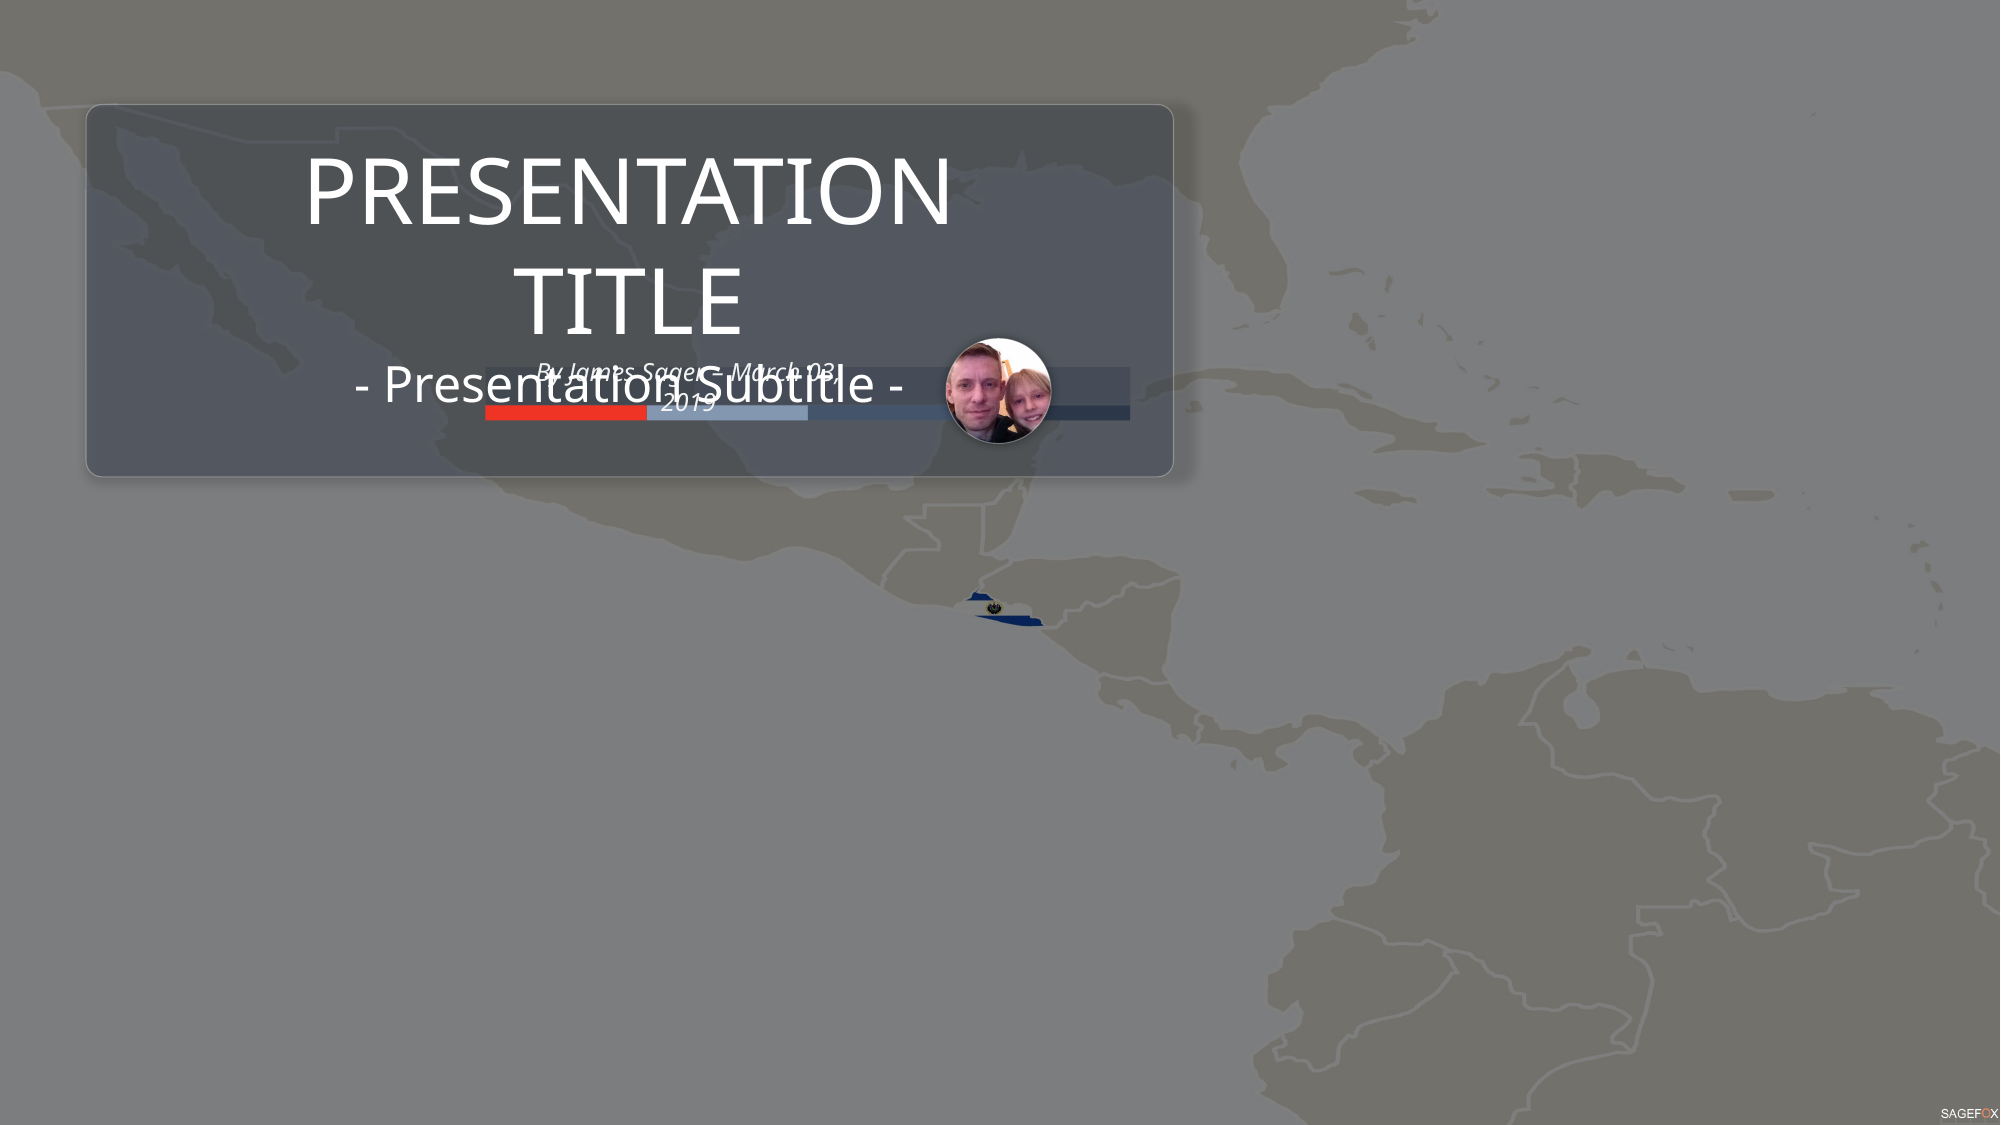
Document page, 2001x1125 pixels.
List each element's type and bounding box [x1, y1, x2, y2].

picture [0, 0, 2001, 1125]
text_box [86, 104, 1174, 477]
